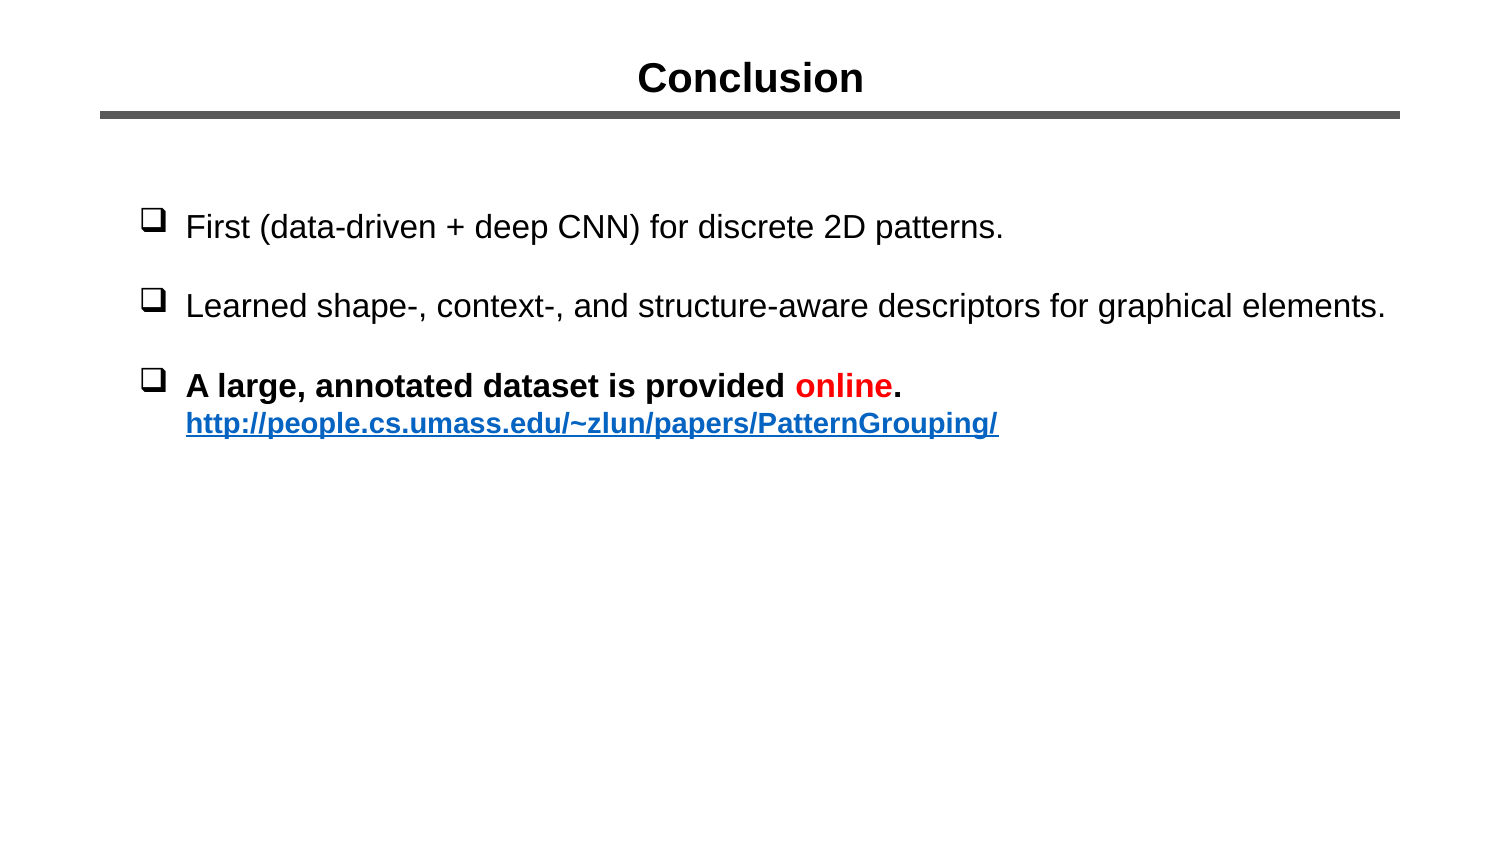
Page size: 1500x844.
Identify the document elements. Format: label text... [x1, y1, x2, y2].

text_box Conclusion [132, 0, 1370, 109]
text_box First (data-driven + deep CNN) for discrete 2D patterns. Learned shape-, context-, and structure-aware descriptors for graphical elements. A large, annotated dataset is provided online. http://people.cs.umass.edu/~zlun/papers/PatternGrouping/ [123, 197, 1483, 447]
